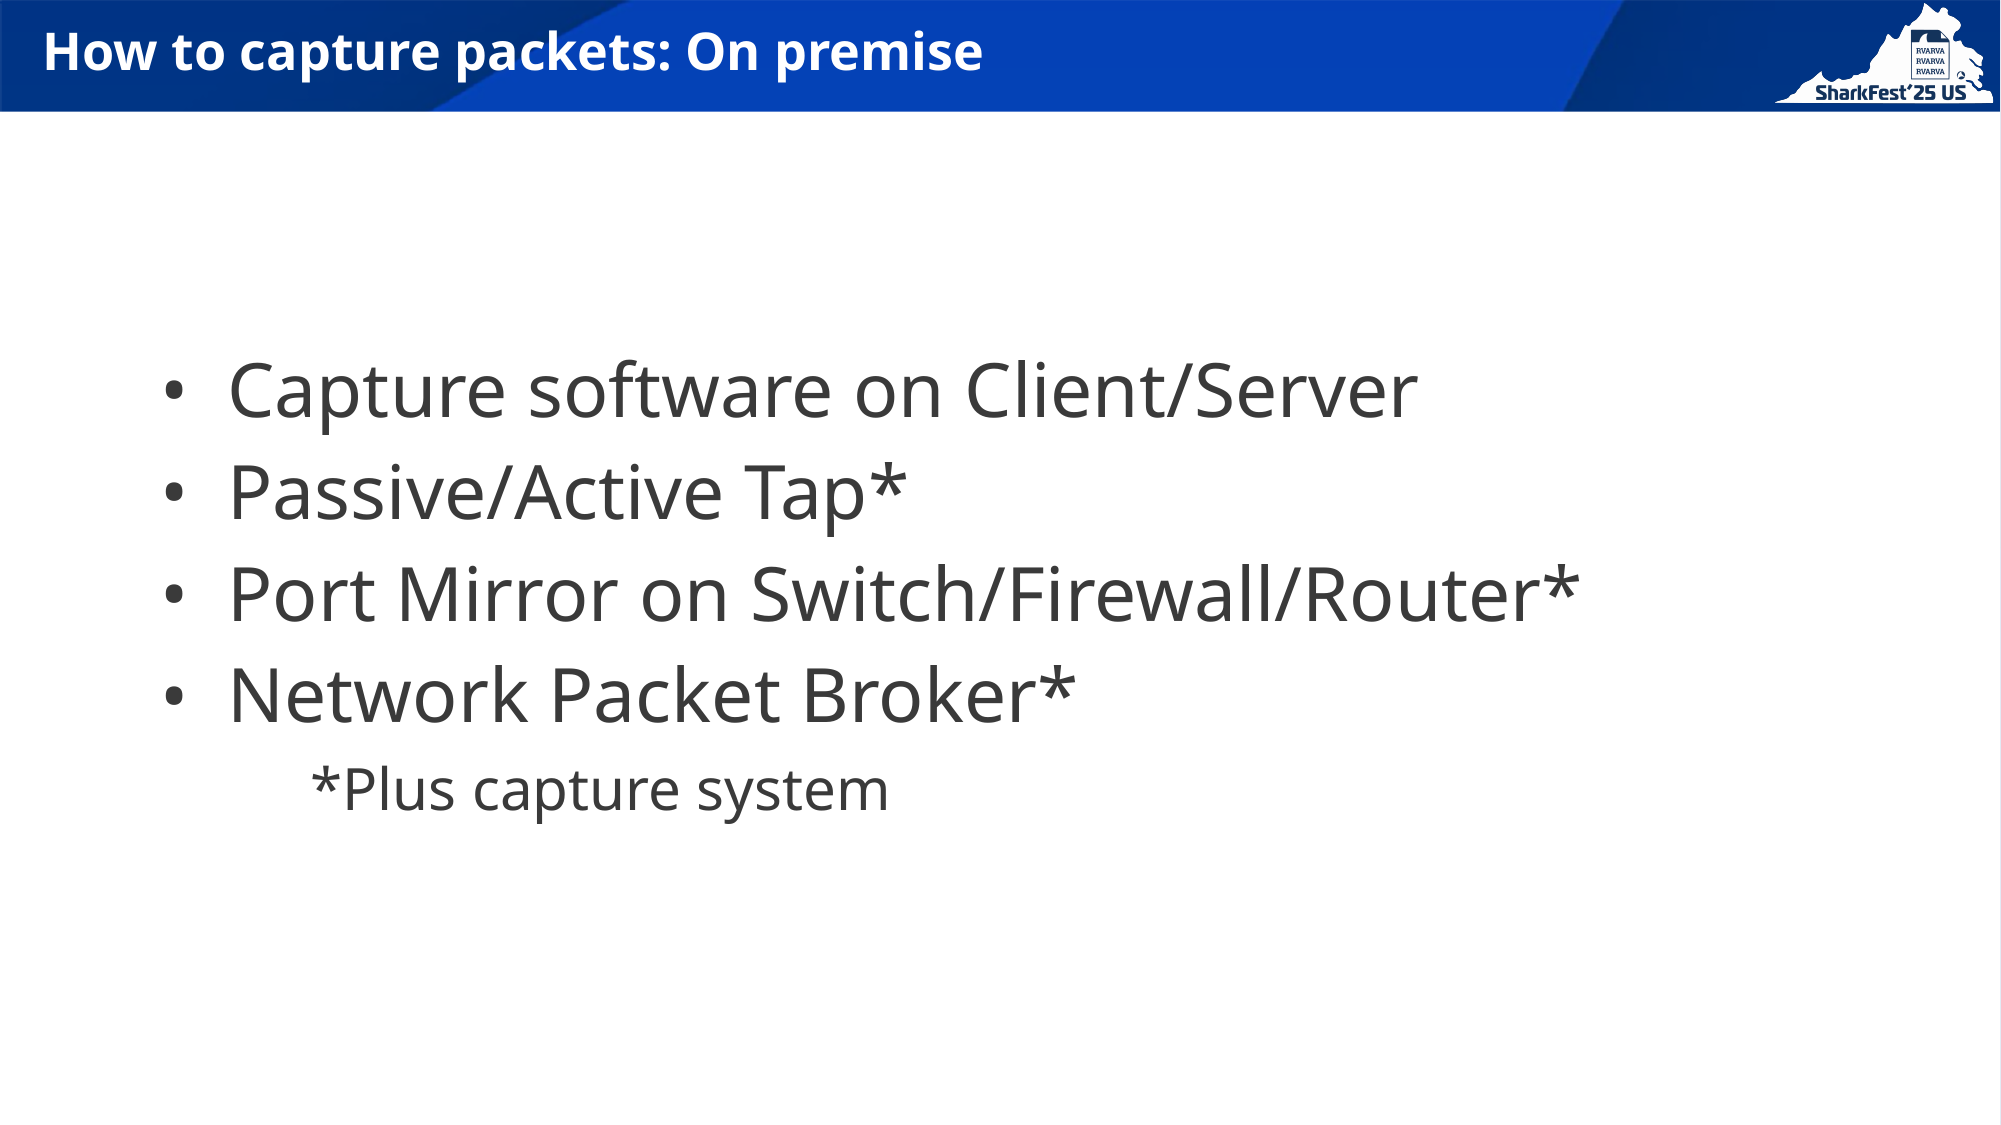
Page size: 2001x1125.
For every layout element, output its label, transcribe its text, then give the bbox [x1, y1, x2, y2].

title How to capture packets: On premise [27, 12, 1367, 94]
picture [0, 0, 2001, 1125]
list Capture software on Client/Server Passive/Active Tap* Port Mirror on Switch/Firewall/Router* Network Packet Broker* *Plus capture system [137, 162, 1863, 1014]
